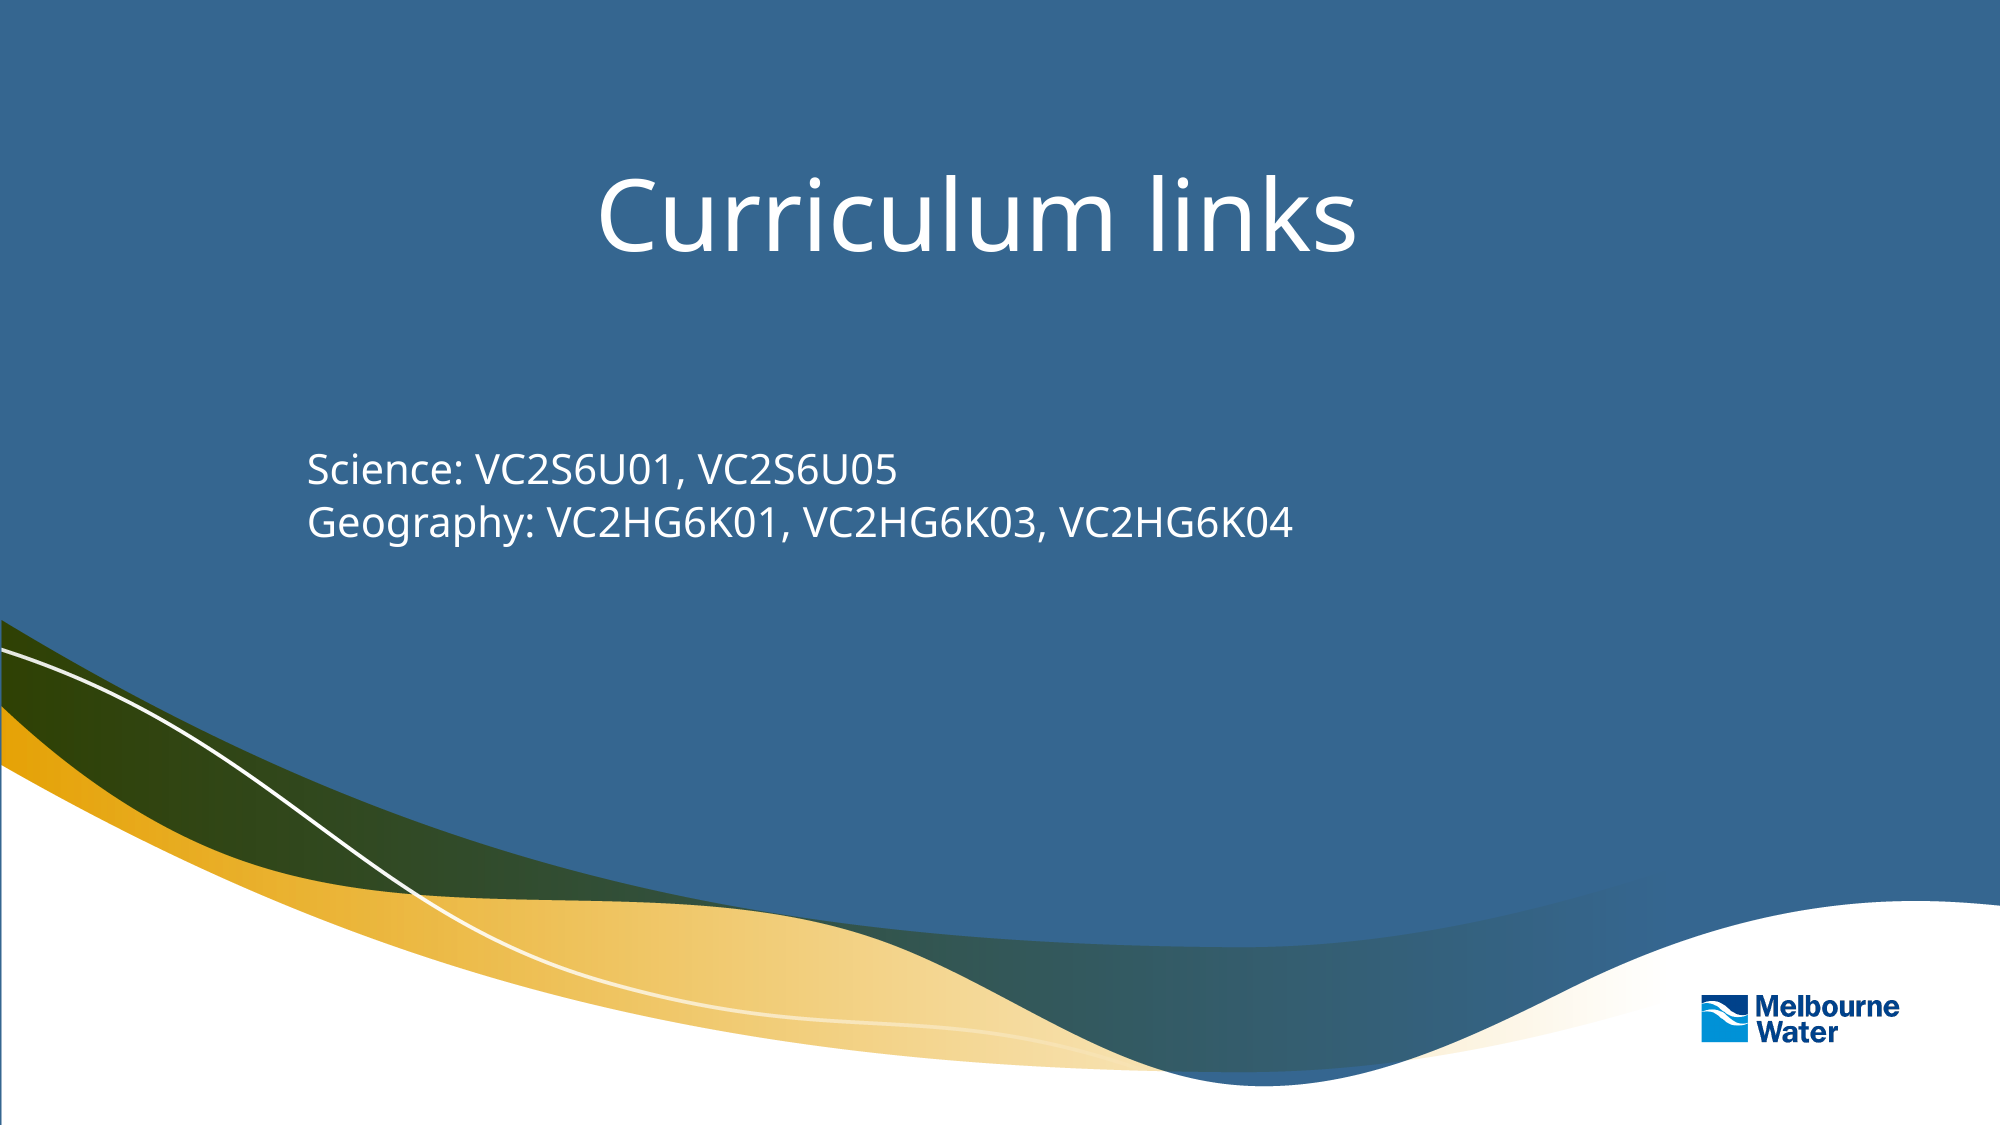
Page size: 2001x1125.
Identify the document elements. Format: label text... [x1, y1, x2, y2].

picture [0, 0, 2000, 1125]
text_box Science: VC2S6U01, VC2S6U05 Geography: VC2HG6K01, VC2HG6K03, VC2HG6K04 [306, 360, 2000, 626]
title Curriculum links [121, 75, 1834, 342]
